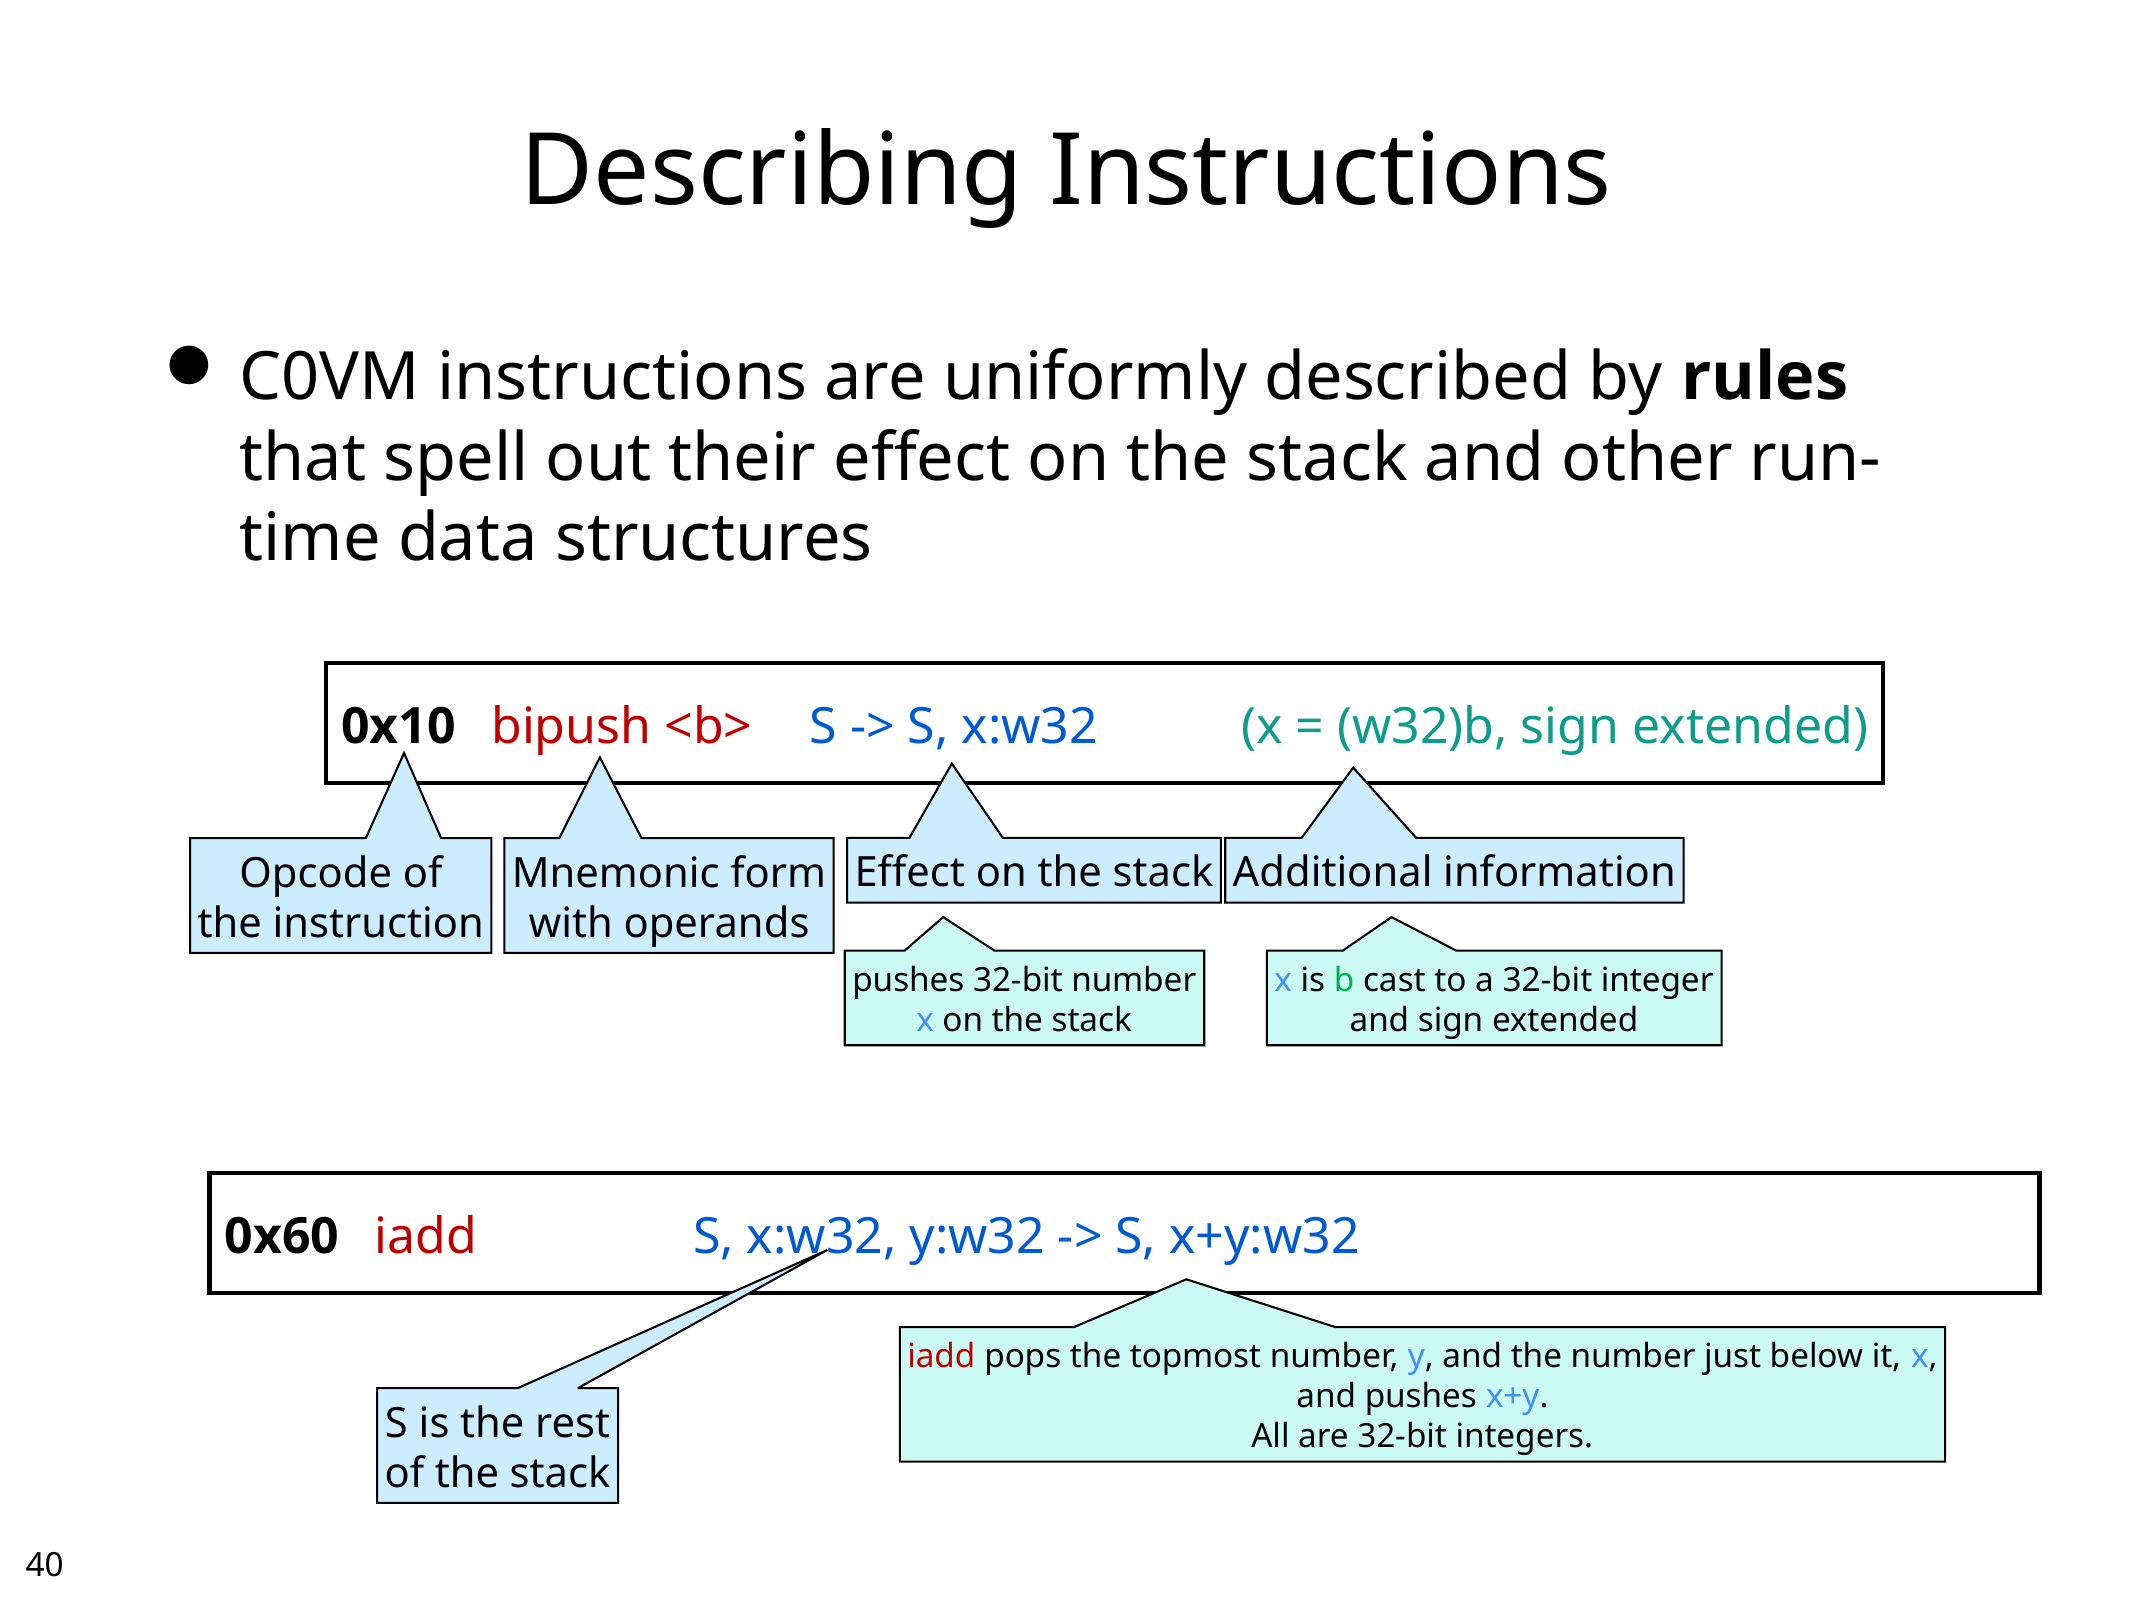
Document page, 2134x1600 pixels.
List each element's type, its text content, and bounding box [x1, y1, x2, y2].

text_box S is the rest of the stack [377, 1249, 828, 1503]
text_box Effect on the stack [847, 763, 1221, 903]
text_box x is b cast to a 32-bit integer and sign extended [1266, 917, 1722, 1046]
slide_number 39 [16, 1533, 74, 1588]
text_box iadd pops the topmost number, y, and the number just below it, x, and pushes x+y. All are 32-bit integers. [900, 1279, 1945, 1462]
text_box 0x60 iadd S, x:w32, y:w32 -> S, x+y:w32 [209, 1173, 2040, 1294]
text_box 0x10 bipush <b> S -> S, x:w32 (x = (w32)b, sign extended) [326, 663, 1884, 783]
text_box pushes 32-bit number x on the stack [844, 917, 1205, 1046]
title Describing Instructions [155, 41, 1978, 289]
text_box Additional information [1225, 767, 1684, 903]
list C0VM instructions are uniformly described by rules that spell out their effect on the stack and other run-time data structures [155, 324, 1978, 1457]
text_box Opcode of the instruction [190, 753, 492, 953]
text_box Mnemonic form with operands [504, 757, 834, 953]
